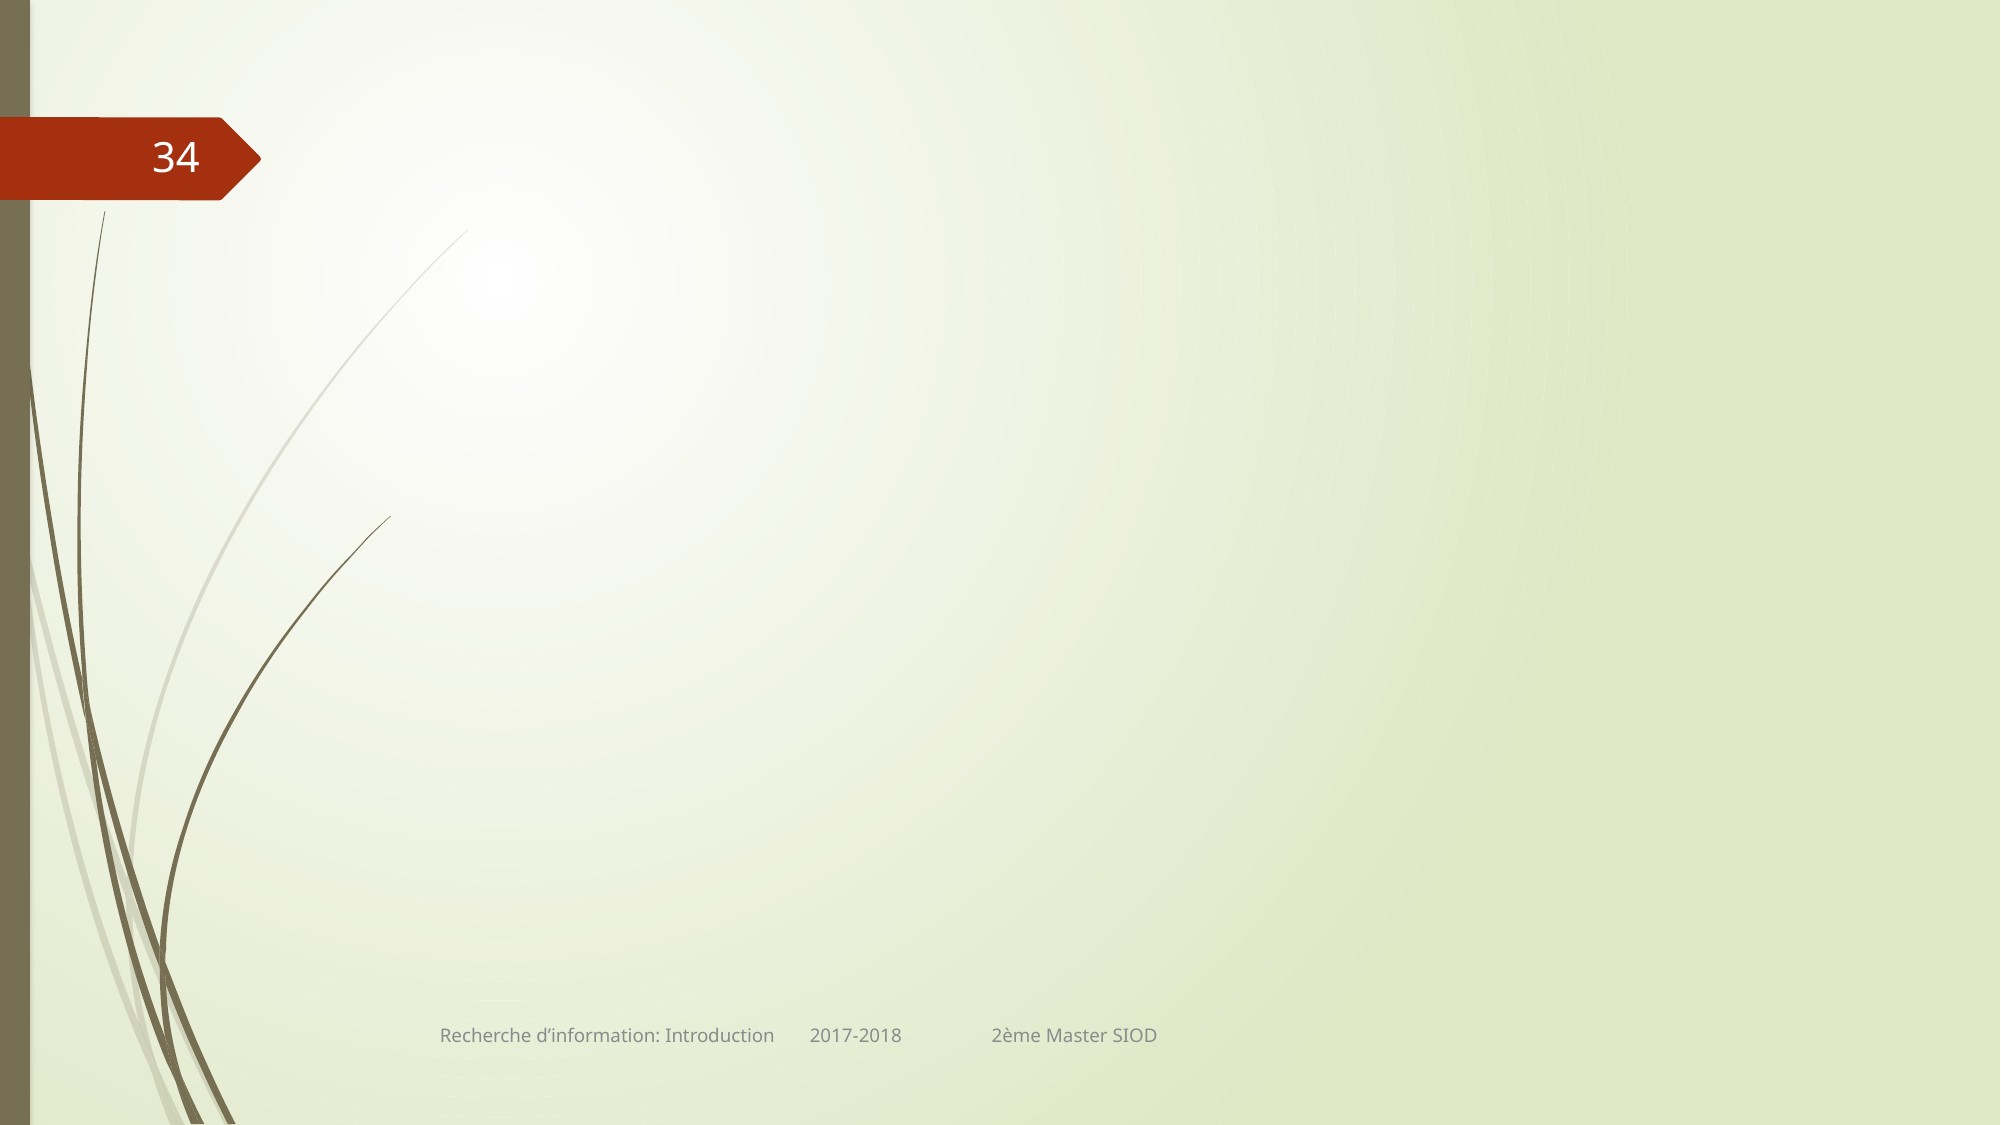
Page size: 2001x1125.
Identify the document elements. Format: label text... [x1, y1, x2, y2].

slide_number 34 [87, 129, 216, 190]
footer Recherche d’information: Introduction 2017-2018 2ème Master SIOD [424, 1006, 1675, 1067]
